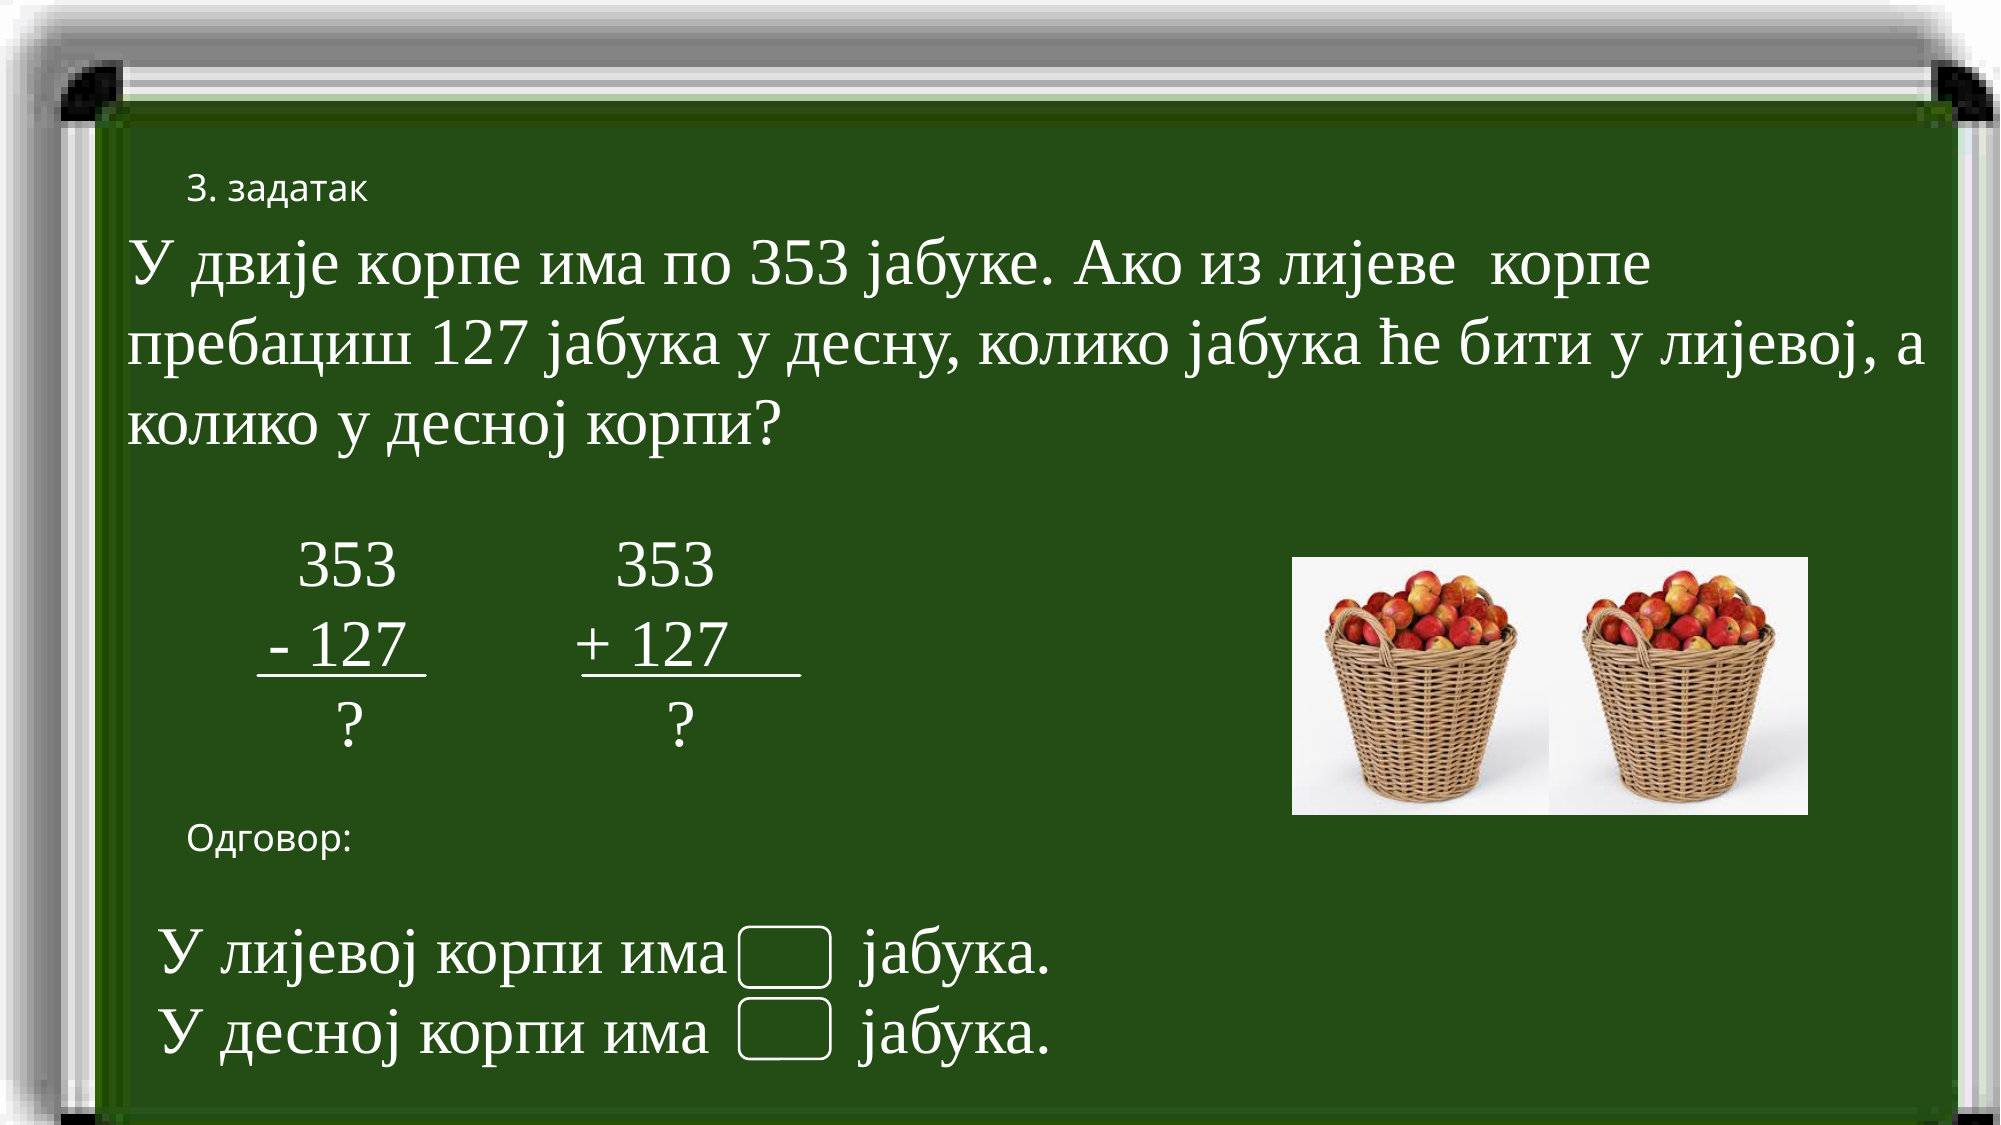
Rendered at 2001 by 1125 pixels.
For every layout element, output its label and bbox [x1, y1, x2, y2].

picture [1291, 556, 1808, 815]
list [0, 0, 2000, 1125]
